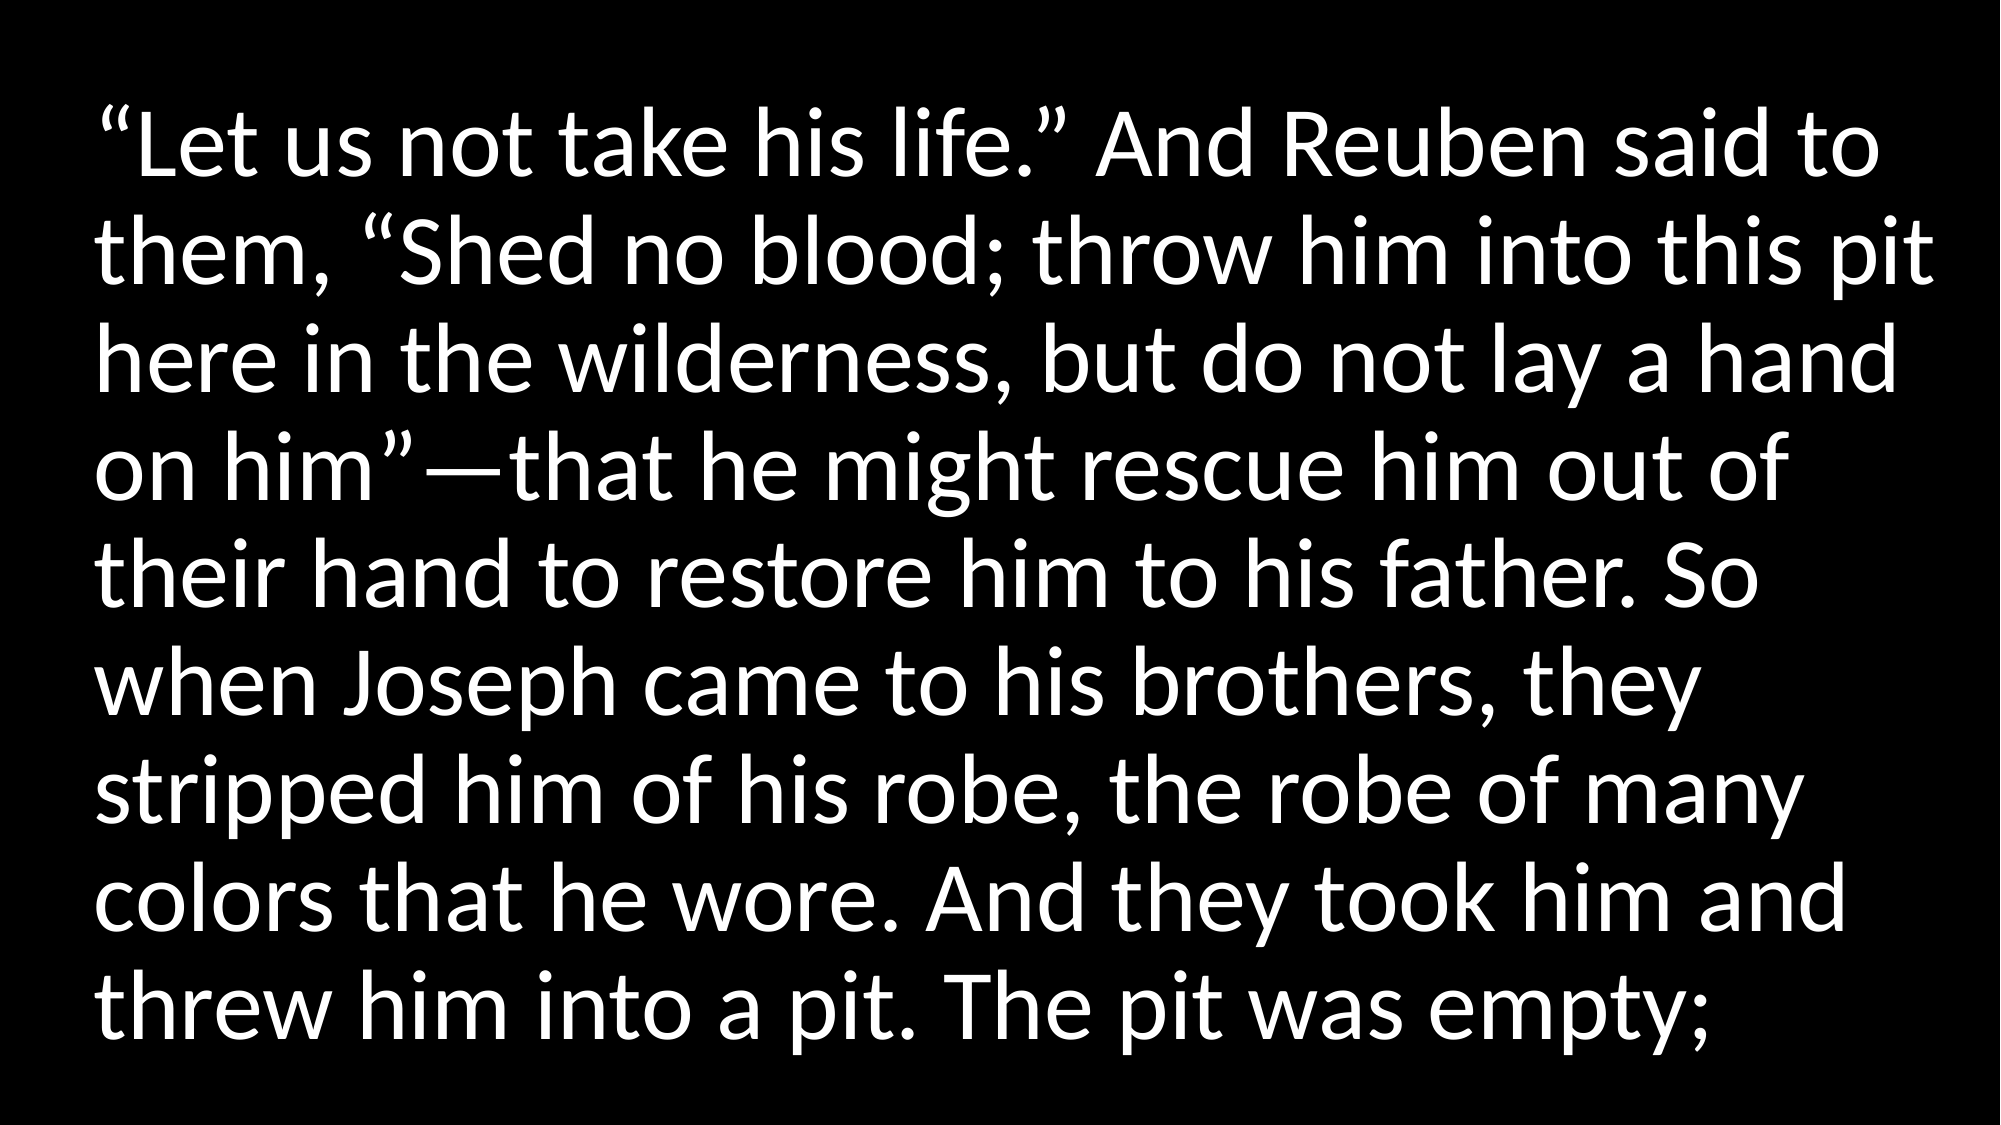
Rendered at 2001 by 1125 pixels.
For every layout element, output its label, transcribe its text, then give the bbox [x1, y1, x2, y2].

list “Let us not take his life.” And Reuben said to them, “Shed no blood; throw him into this pit here in the wilderness, but do not lay a hand on him”—that he might rescue him out of their hand to restore him to his father. So when Joseph came to his brothers, they stripped him of his robe, the robe of many colors that he wore. And they took him and threw him into a pit. The pit was empty; [78, 82, 1981, 1076]
